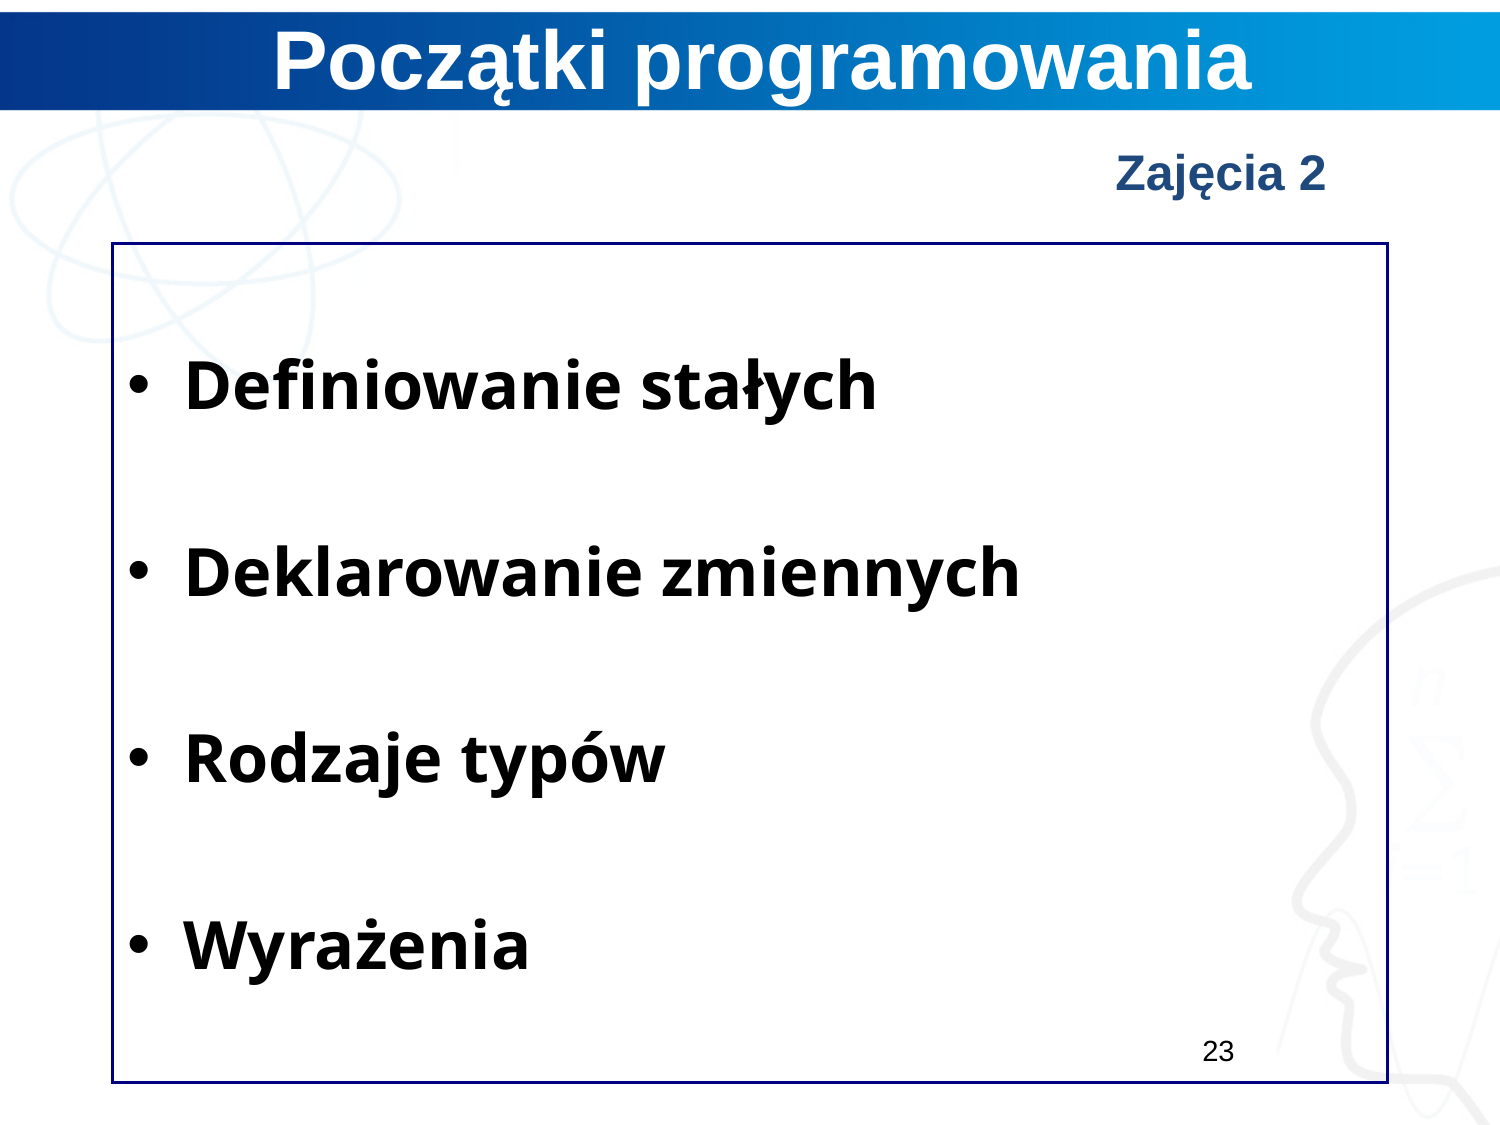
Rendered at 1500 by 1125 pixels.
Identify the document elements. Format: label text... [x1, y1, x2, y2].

slide_number 23 [1187, 1025, 1500, 1100]
title Początki programowania [175, 0, 1086, 113]
text_box Zajęcia 2 [1086, 0, 1500, 208]
list Definiowanie stałych Deklarowanie zmiennych Rodzaje typów Wyrażenia [111, 243, 1389, 1083]
picture [0, 0, 1500, 1125]
